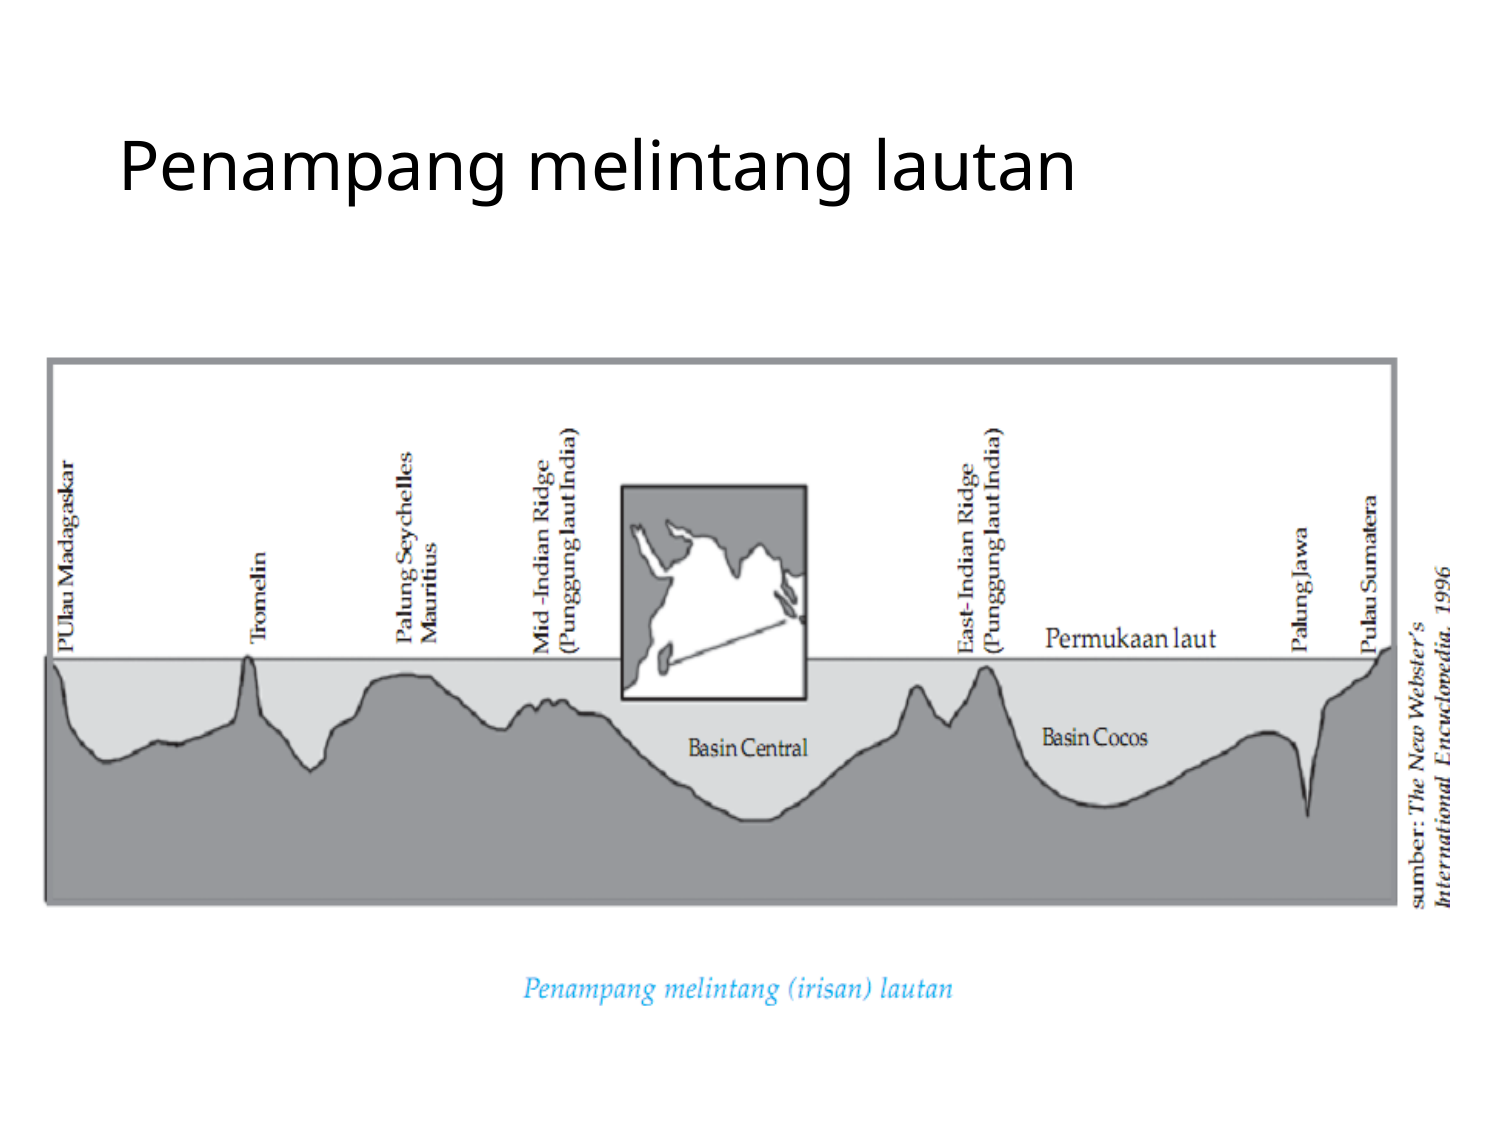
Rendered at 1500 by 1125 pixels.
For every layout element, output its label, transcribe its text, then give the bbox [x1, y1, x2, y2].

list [512, 974, 963, 1015]
title Penampang melintang lautan [103, 59, 1397, 278]
picture [24, 349, 1450, 913]
